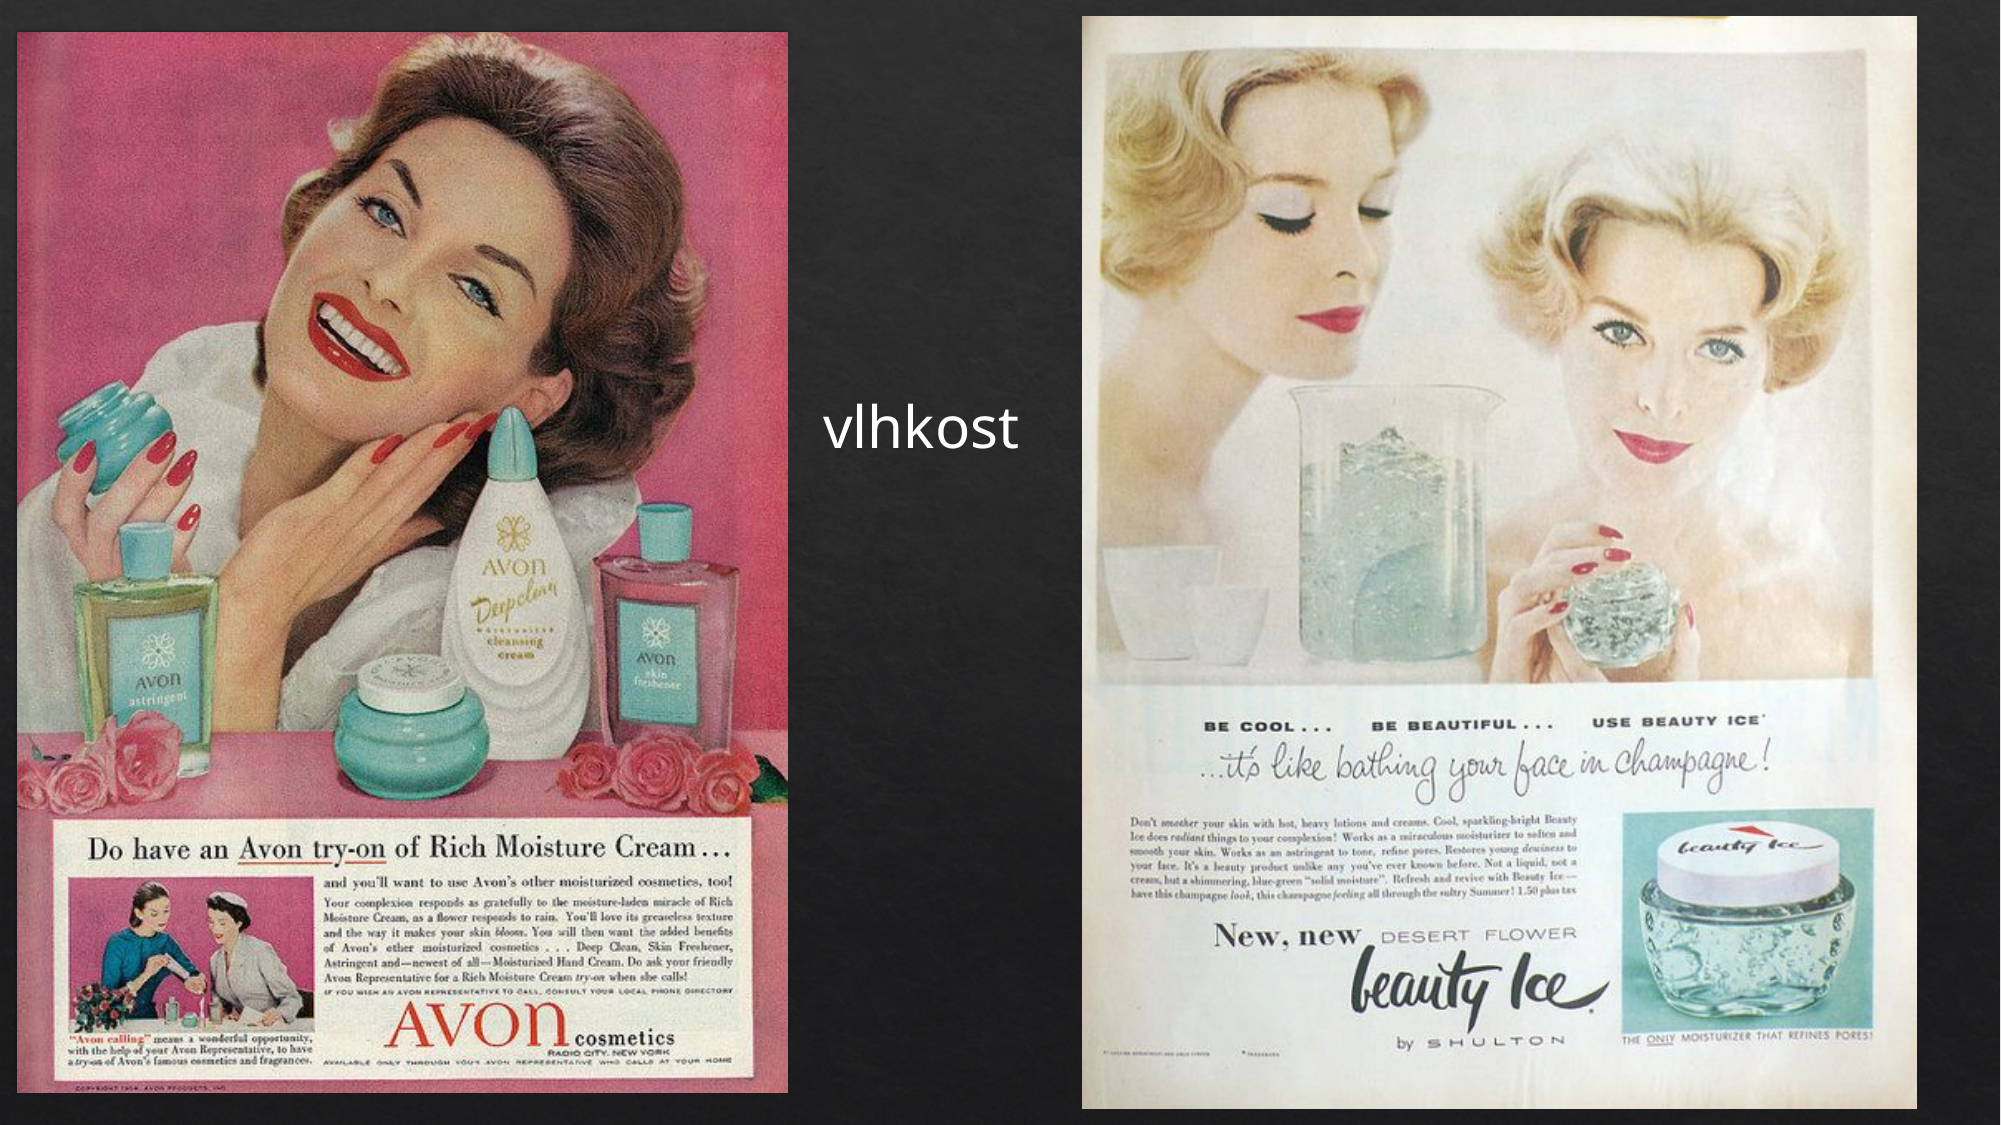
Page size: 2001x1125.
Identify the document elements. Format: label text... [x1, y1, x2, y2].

text_box vlhkost [808, 382, 1061, 468]
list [17, 32, 788, 1093]
picture [1082, 16, 1917, 1109]
